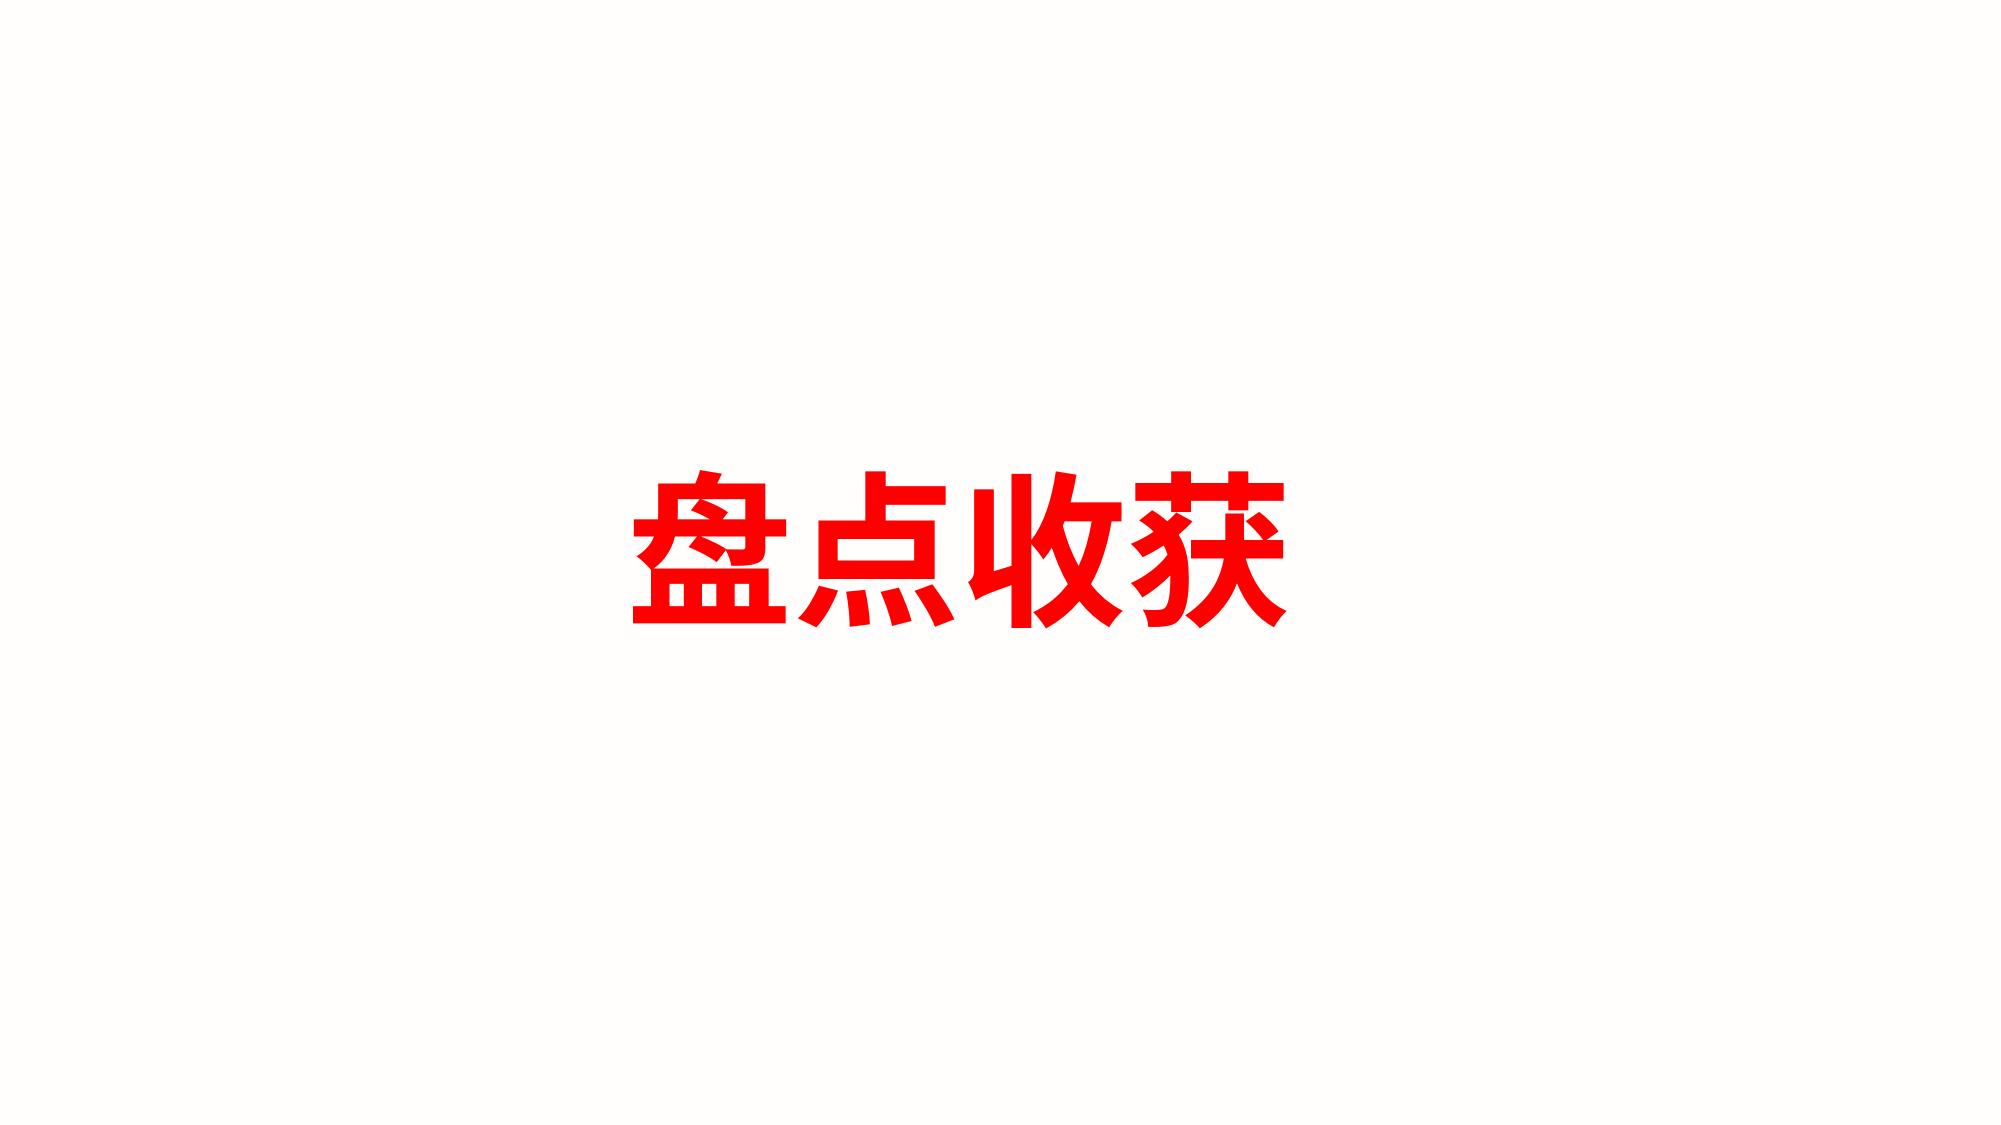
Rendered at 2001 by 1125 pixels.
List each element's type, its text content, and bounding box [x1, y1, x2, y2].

text_box 盘点收获 [462, 339, 1459, 655]
